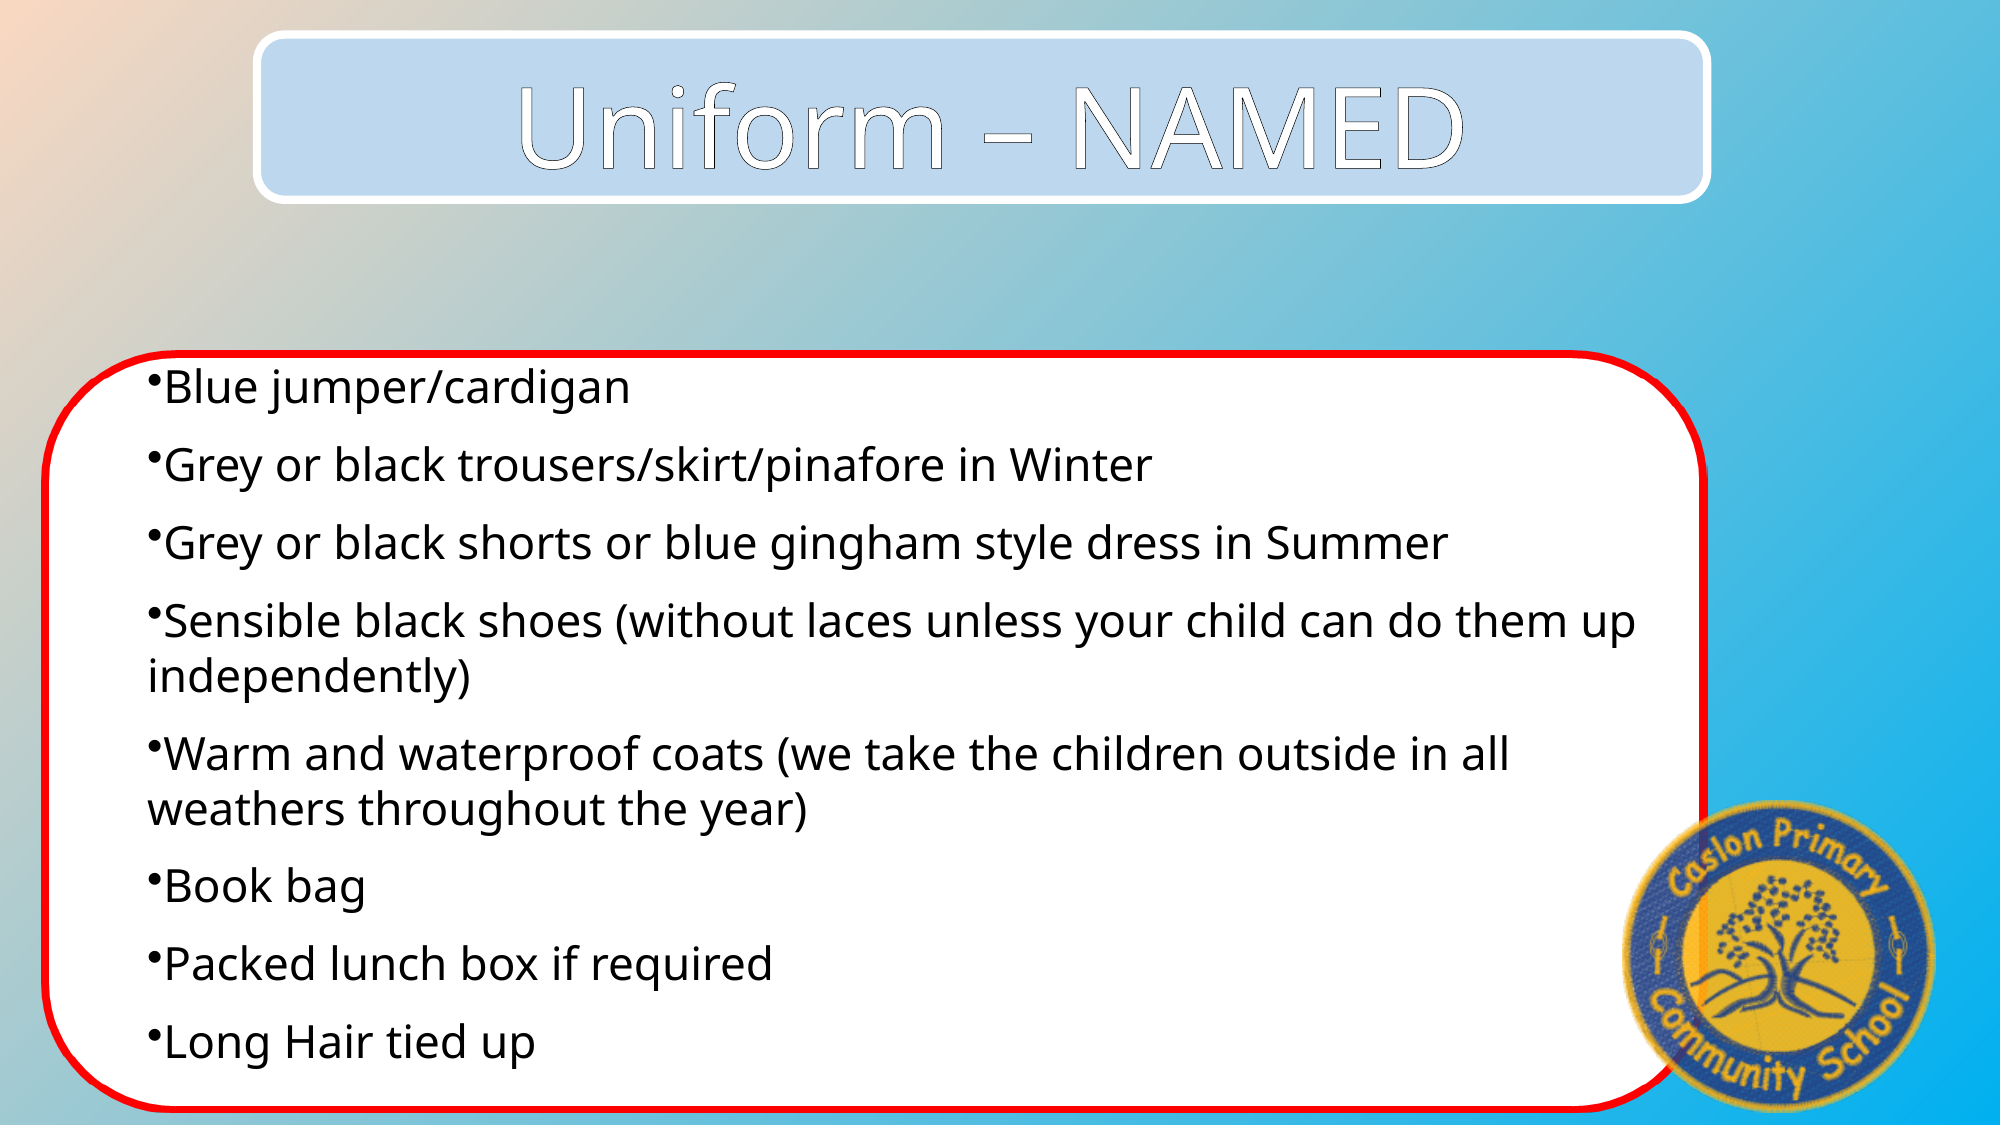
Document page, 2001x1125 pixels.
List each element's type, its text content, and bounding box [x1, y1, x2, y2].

text_box [255, 33, 1709, 201]
picture [41, 350, 2000, 1125]
text_box Uniform – NAMED [496, 48, 1485, 199]
text_box Blue jumper/cardigan Grey or black trousers/skirt/pinafore in Winter Grey or black shorts or blue gingham style dress in Summer Sensible black shoes (without laces unless your child can do them up independently) Warm and waterproof coats (we take the children outside in all weathers throughout the year) Book bag Packed lunch box if required Long Hair tied up [132, 1113, 1708, 1125]
